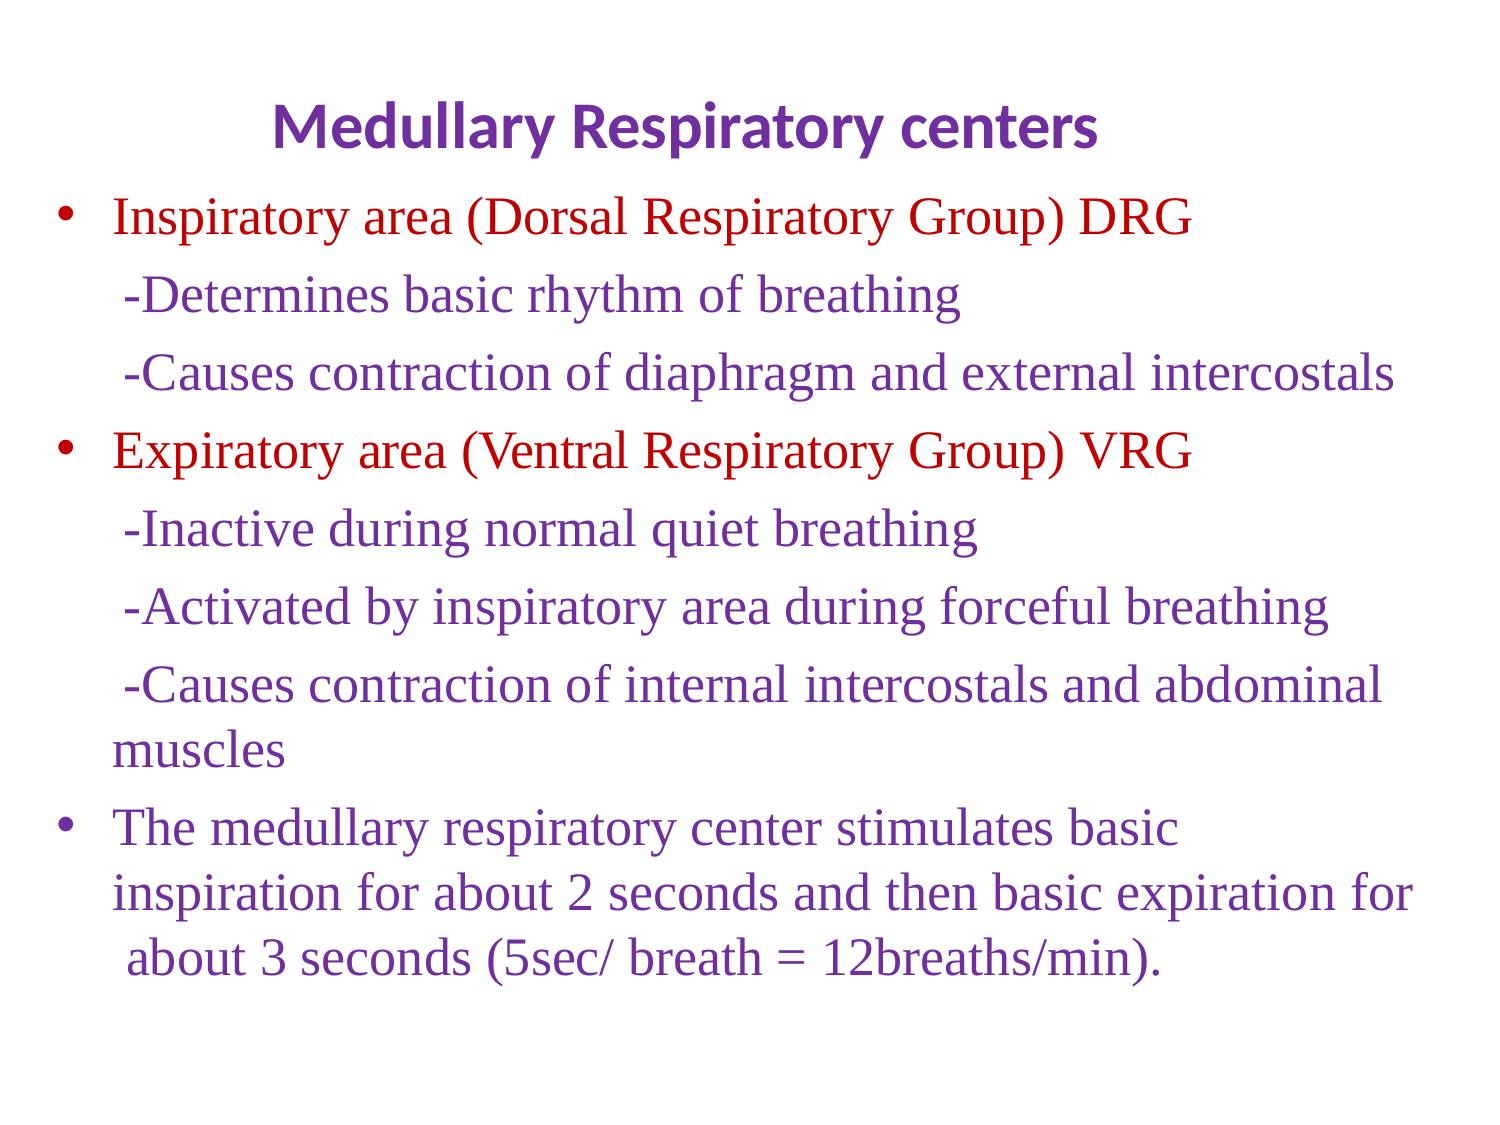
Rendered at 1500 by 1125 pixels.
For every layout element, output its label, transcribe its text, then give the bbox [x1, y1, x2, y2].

title Medullary Respiratory centers [269, 81, 1109, 180]
text_box Inspiratory area (Dorsal Respiratory Group) DRG -Determines basic rhythm of breathing -Causes contraction of diaphragm and external intercostals Expiratory area (Ventral Respiratory Group) VRG -Inactive during normal quiet breathing -Activated by inspiratory area during forceful breathing -Causes contraction of internal intercostals and abdominal muscles The medullary respiratory center stimulates basic inspiration for about 2 seconds and then basic expiration for about 3 seconds (5sec/ breath = 12breaths/min). [54, 180, 1416, 987]
